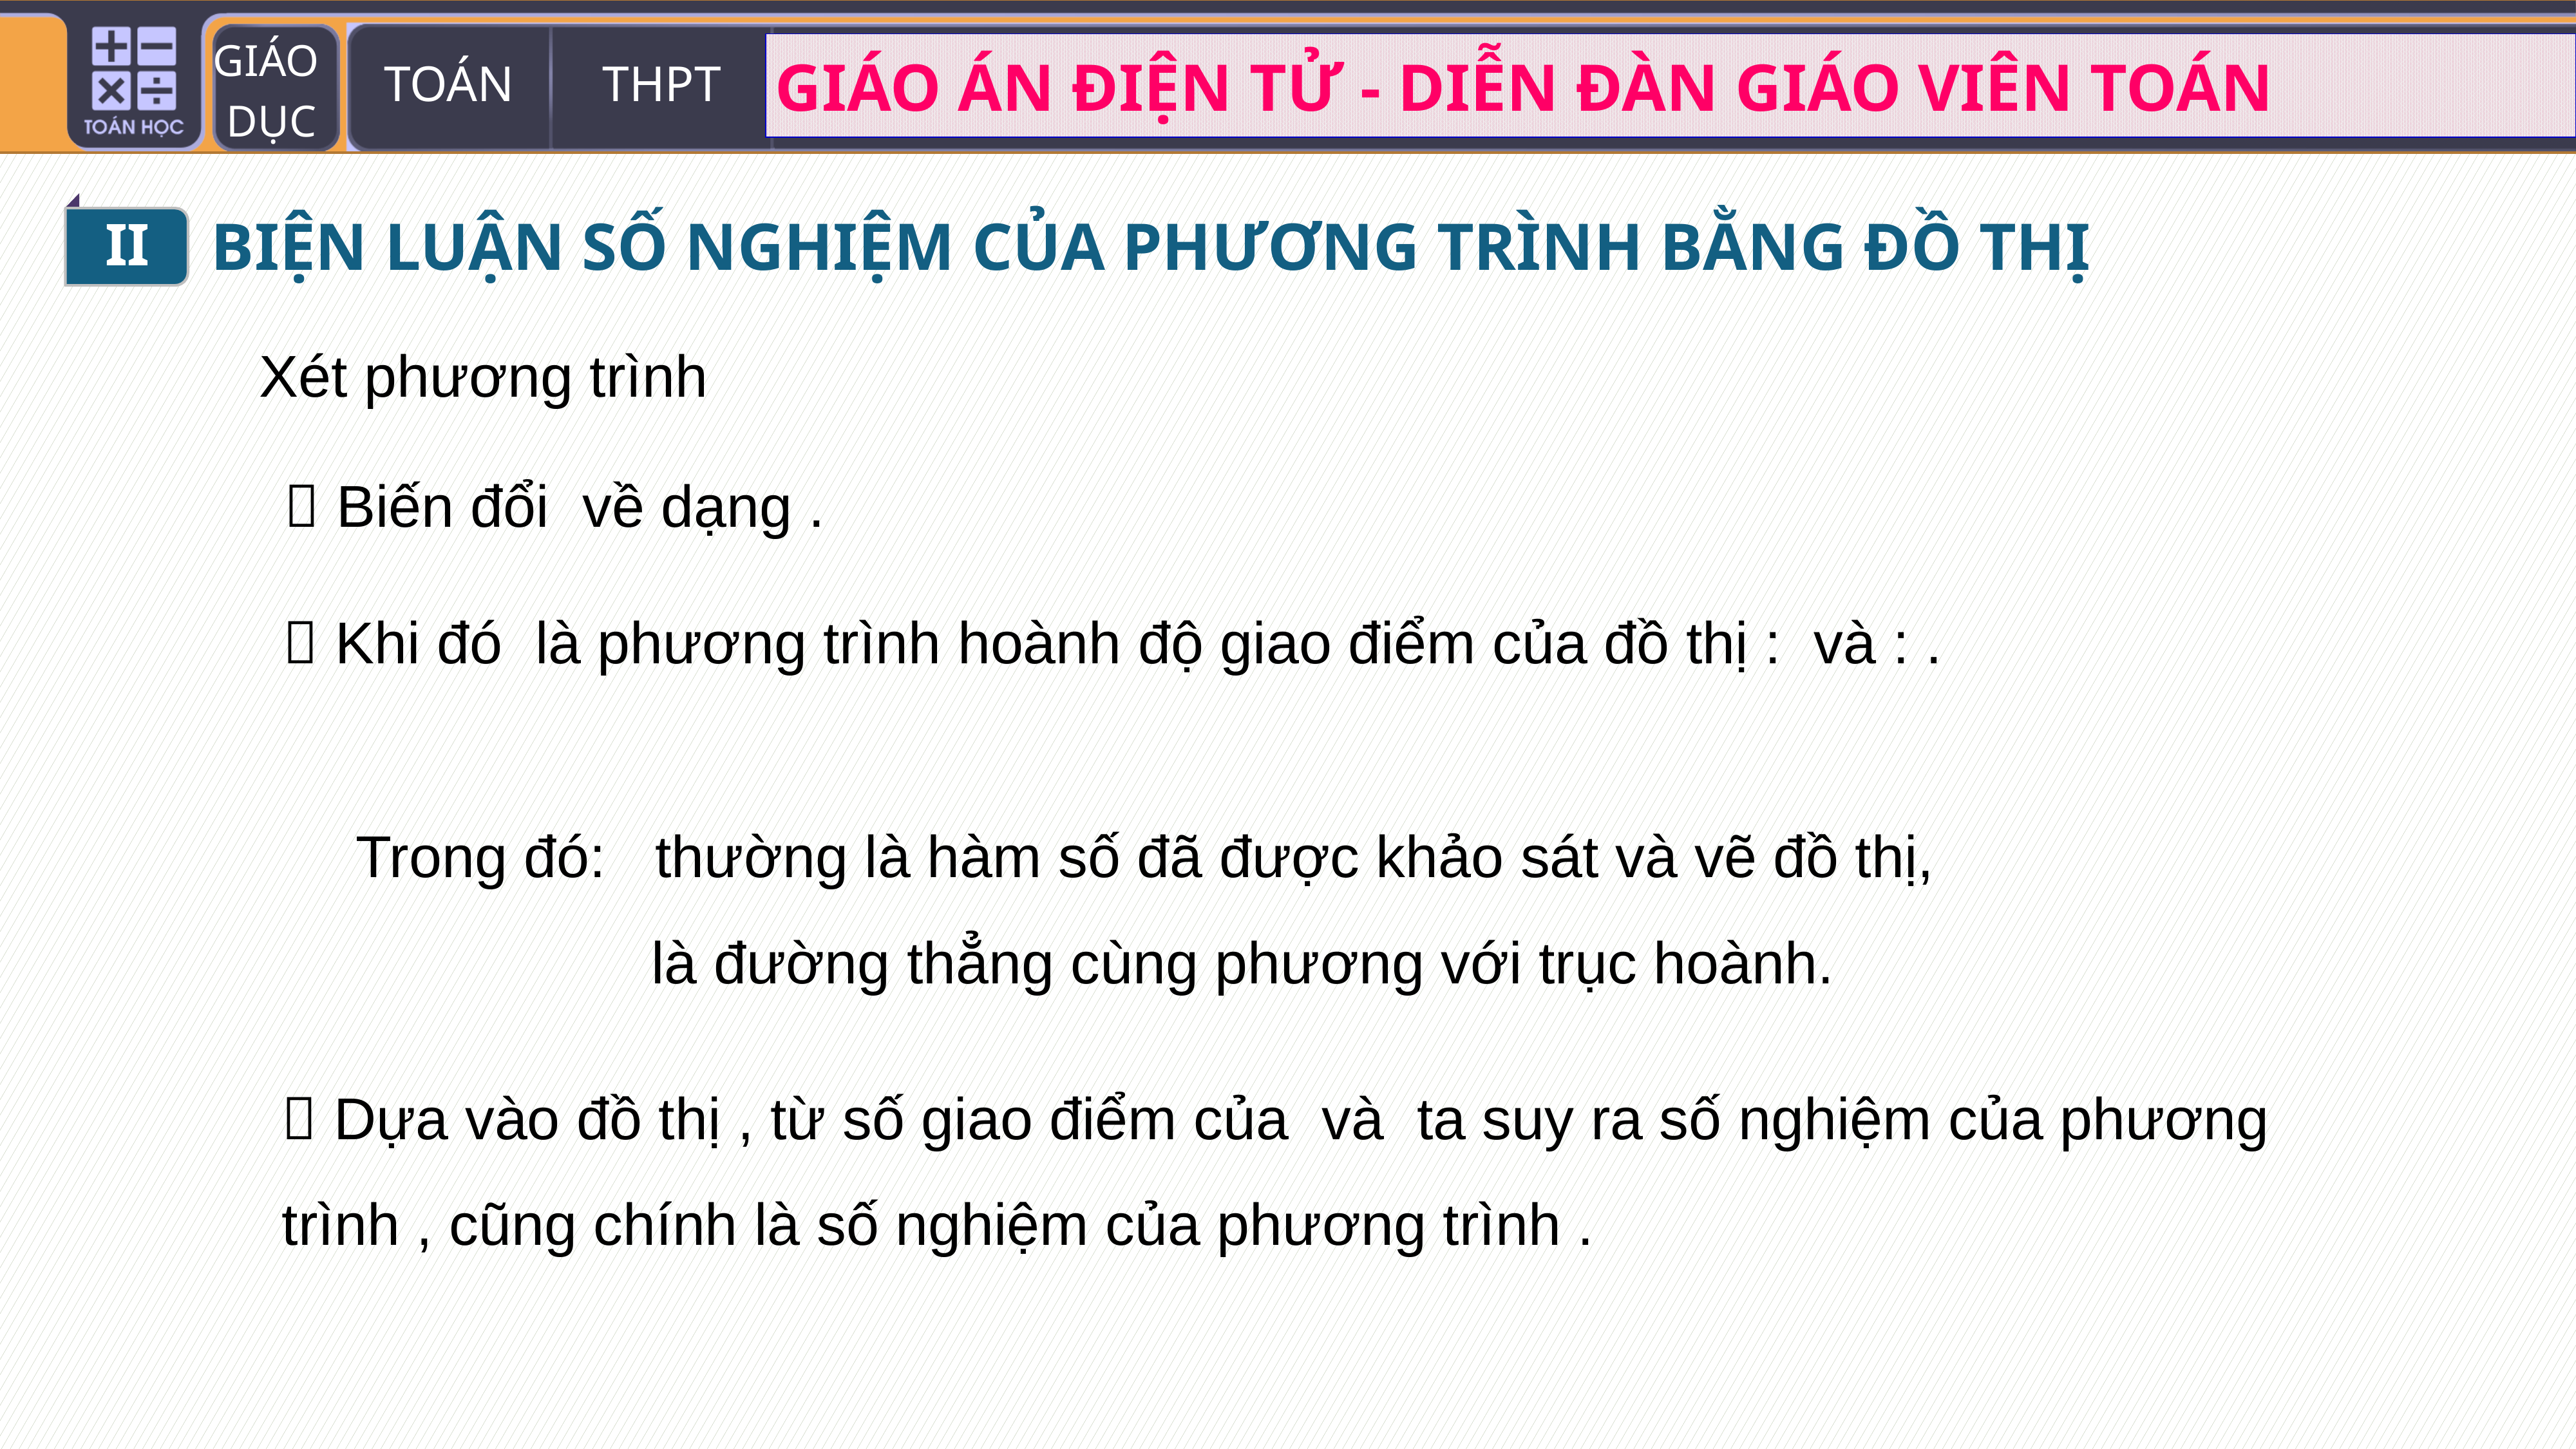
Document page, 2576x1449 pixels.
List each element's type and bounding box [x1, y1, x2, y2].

text_box [64, 193, 2472, 368]
